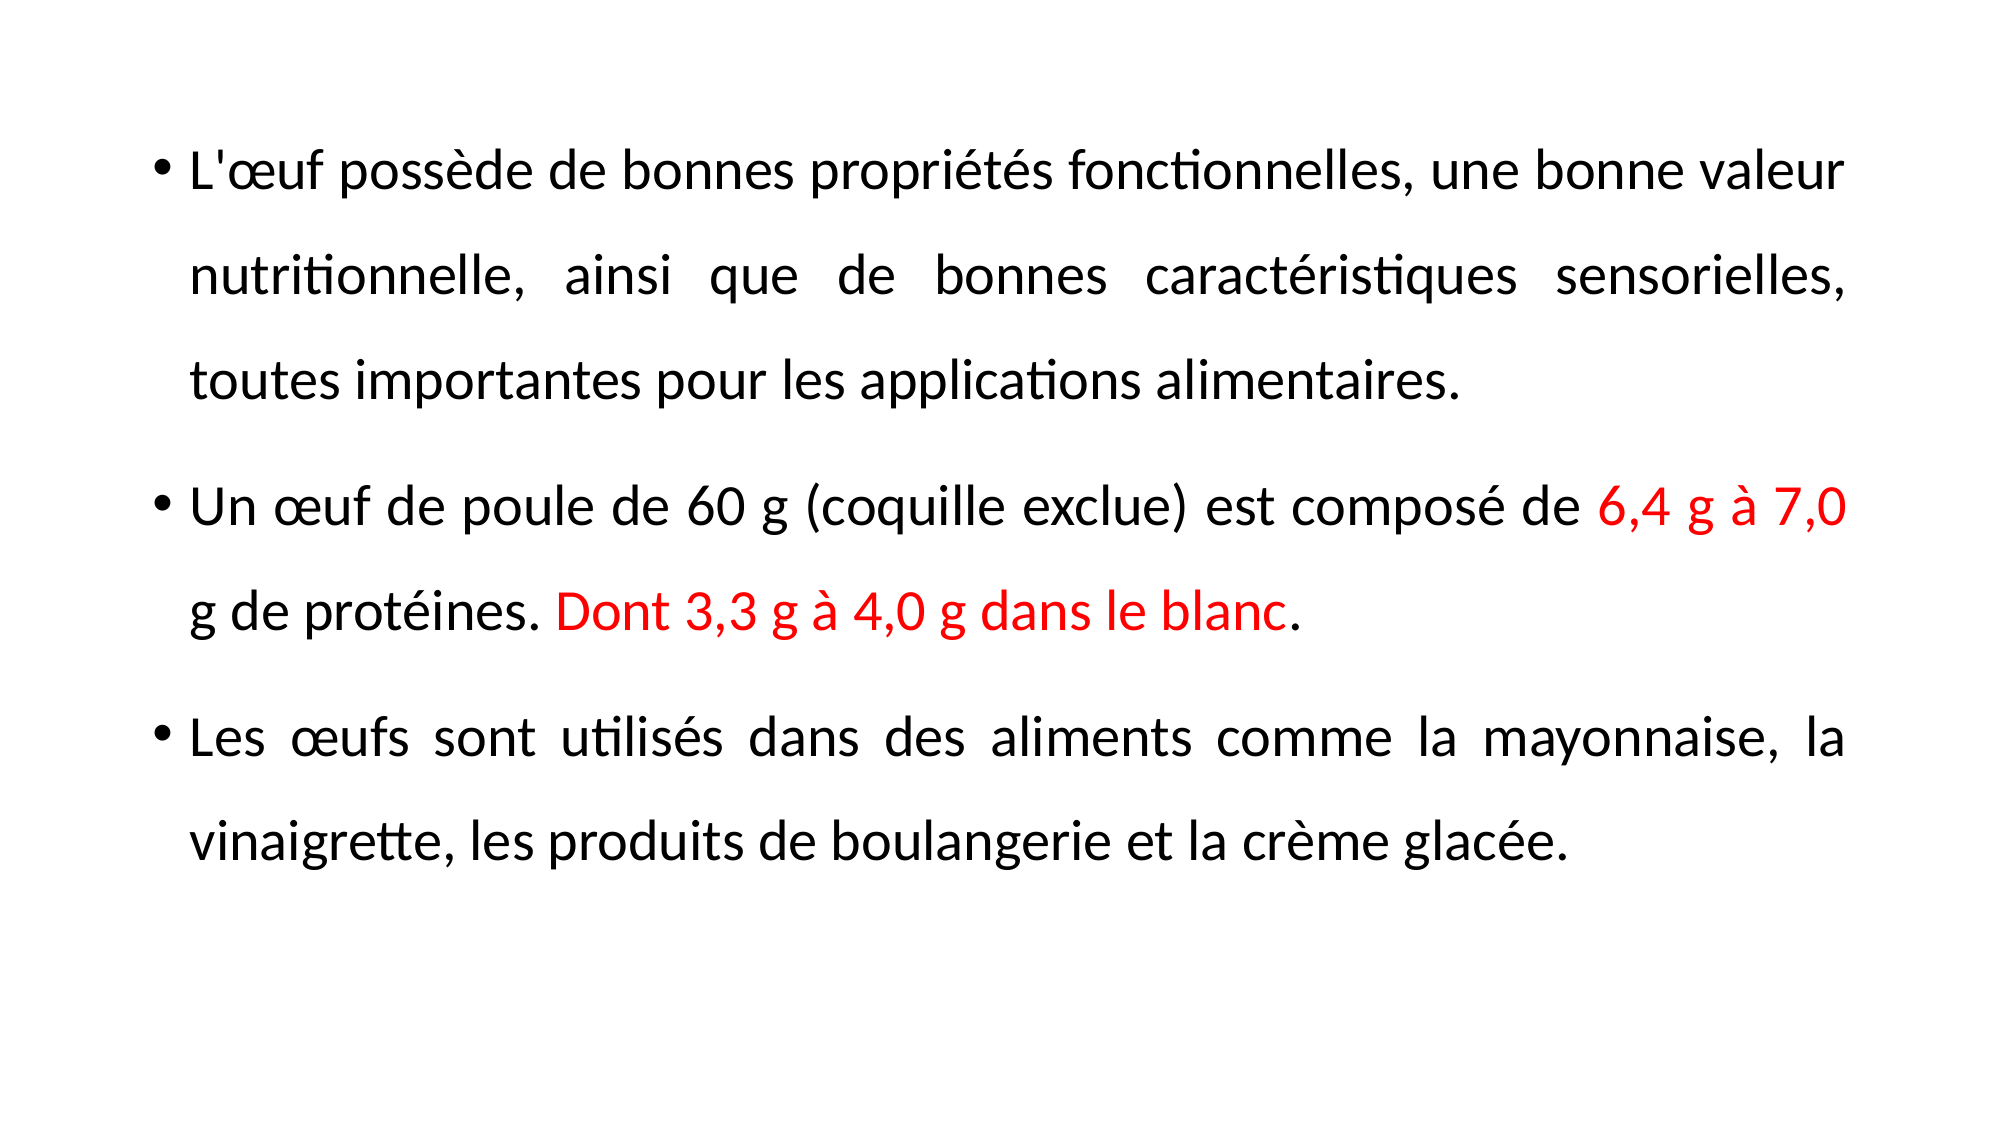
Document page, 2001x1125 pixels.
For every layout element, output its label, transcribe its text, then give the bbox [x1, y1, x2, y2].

list L'œuf possède de bonnes propriétés fonctionnelles, une bonne valeur nutritionnelle, ainsi que de bonnes caractéristiques sensorielles, toutes importantes pour les applications alimentaires. Un œuf de poule de 60 g (coquille exclue) est composé de 6,4 g à 7,0 g de protéines. Dont 3,3 g à 4,0 g dans le blanc. Les œufs sont utilisés dans des aliments comme la mayonnaise, la vinaigrette, les produits de boulangerie et la crème glacée. [137, 88, 1863, 1014]
